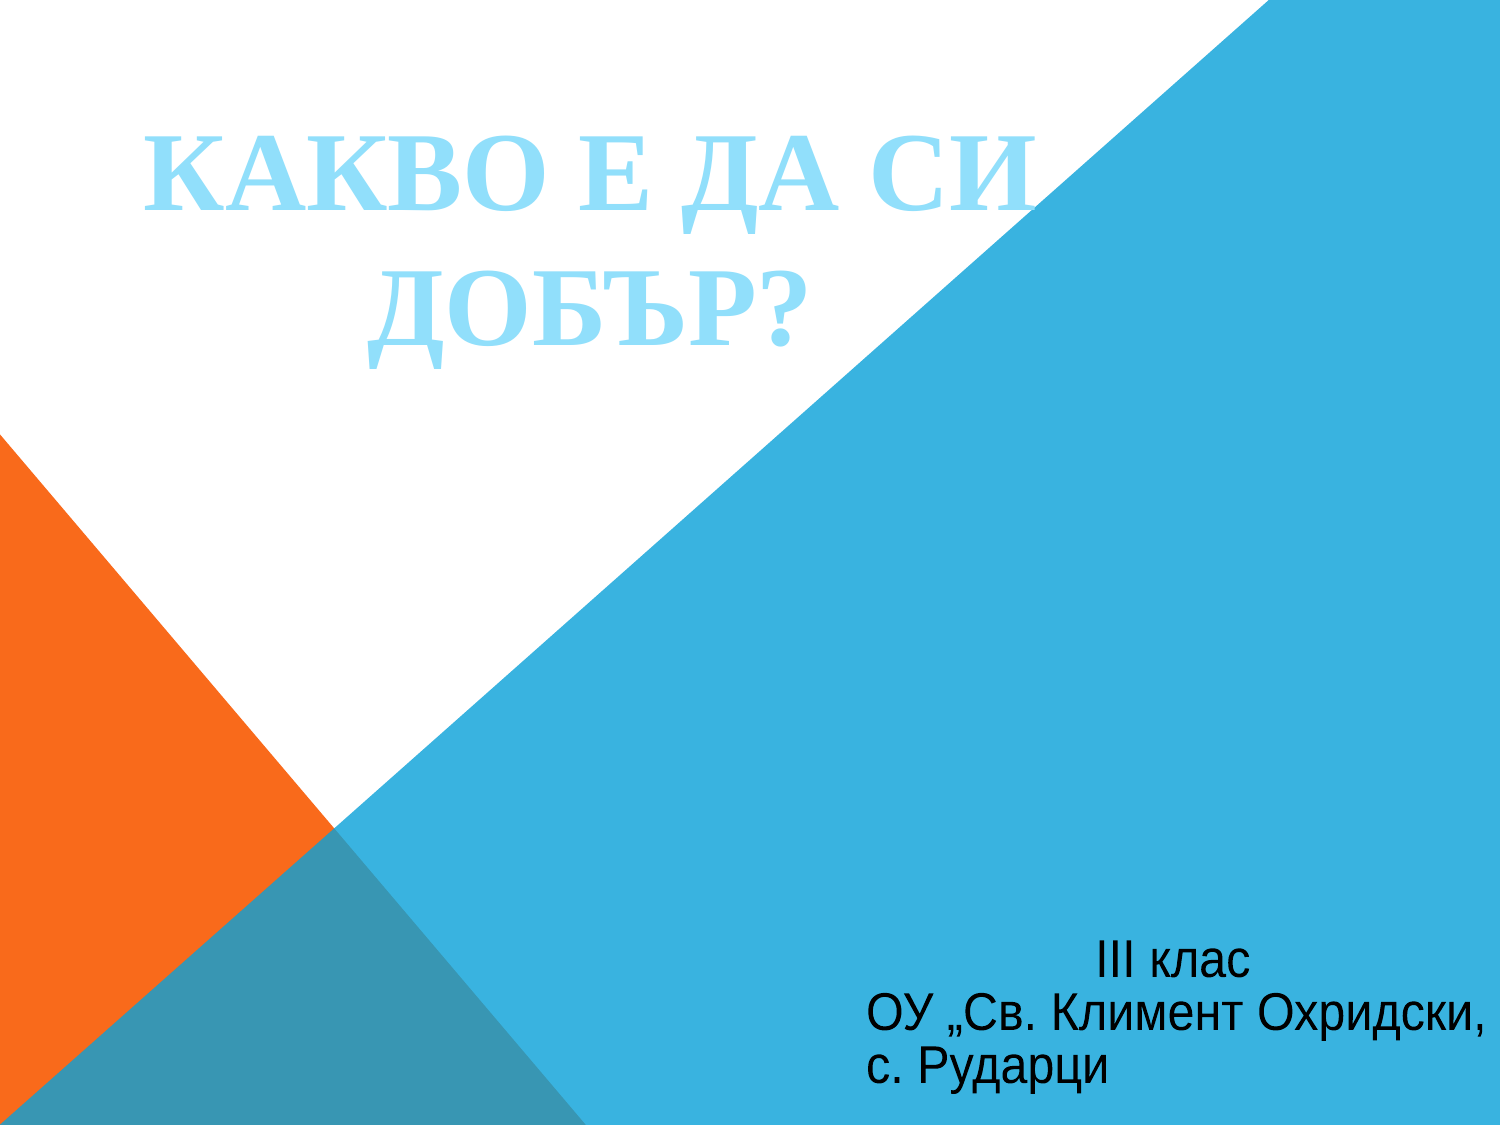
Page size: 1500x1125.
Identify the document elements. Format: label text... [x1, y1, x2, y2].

text_box КАКВО Е ДА СИ ДОБЪР? [41, 89, 1140, 375]
subtitle [596, 432, 1483, 976]
